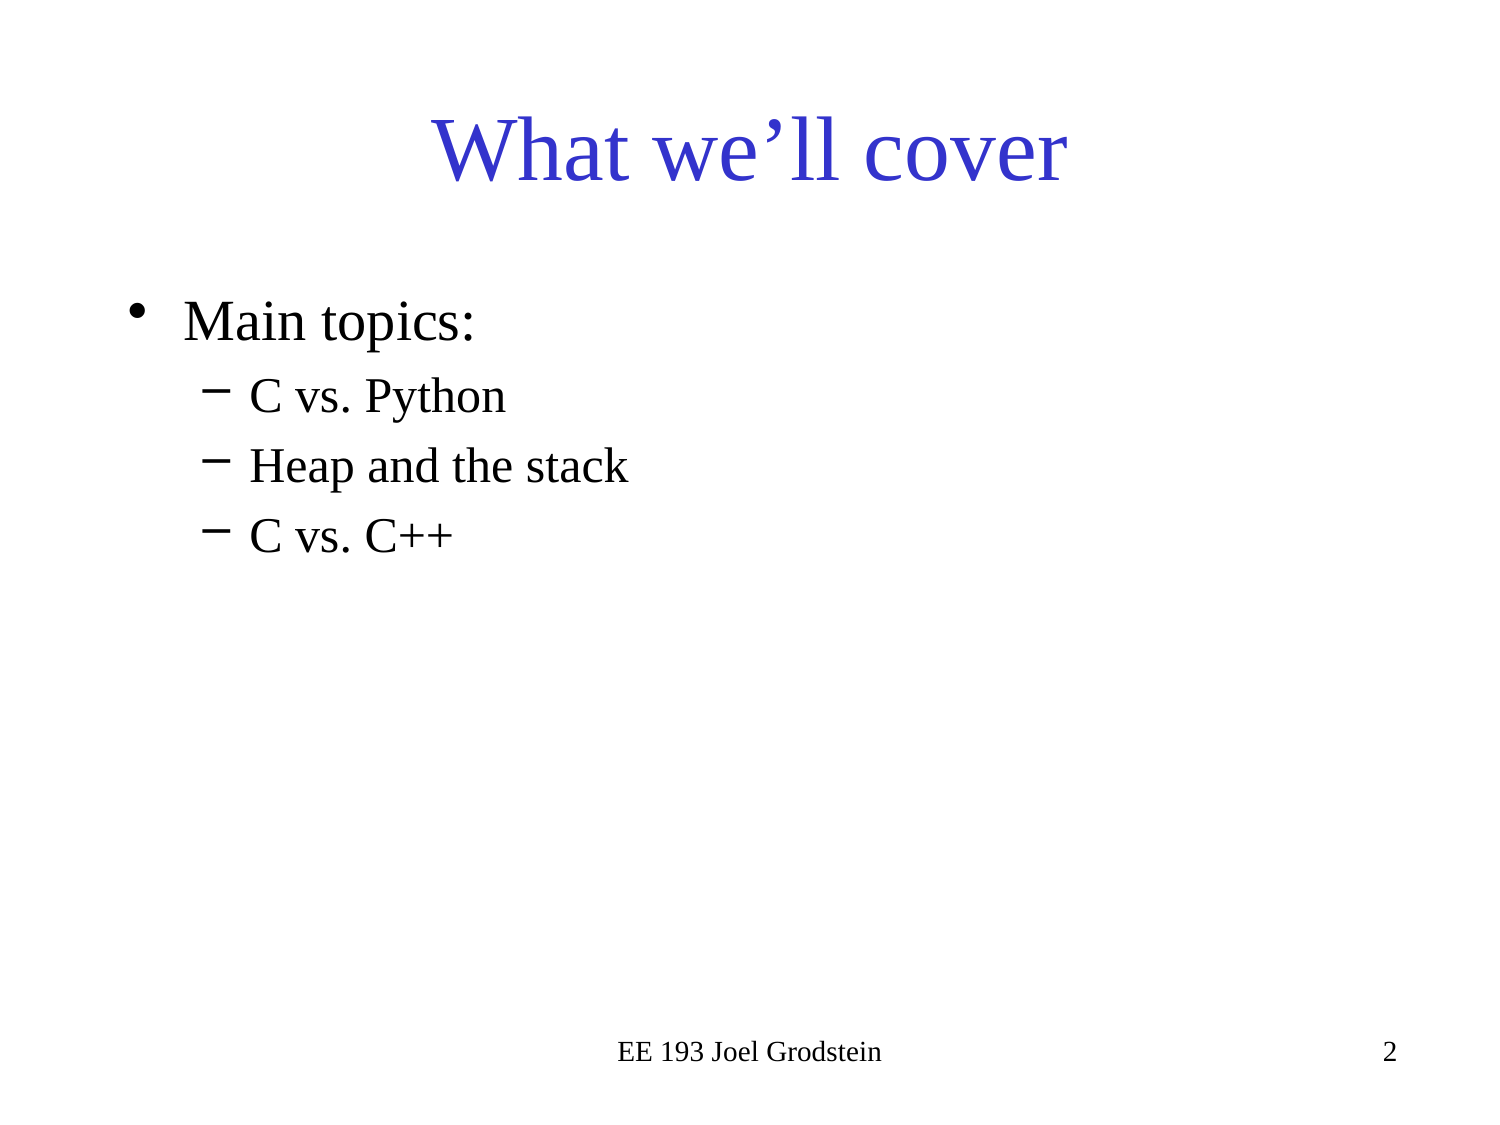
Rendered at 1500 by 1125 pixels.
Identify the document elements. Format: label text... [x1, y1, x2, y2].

list Main topics: C vs. Python Heap and the stack C vs. C++ [112, 275, 1388, 1000]
footer EE 193 Joel Grodstein [512, 1024, 988, 1101]
title What we’ll cover [112, 50, 1388, 238]
